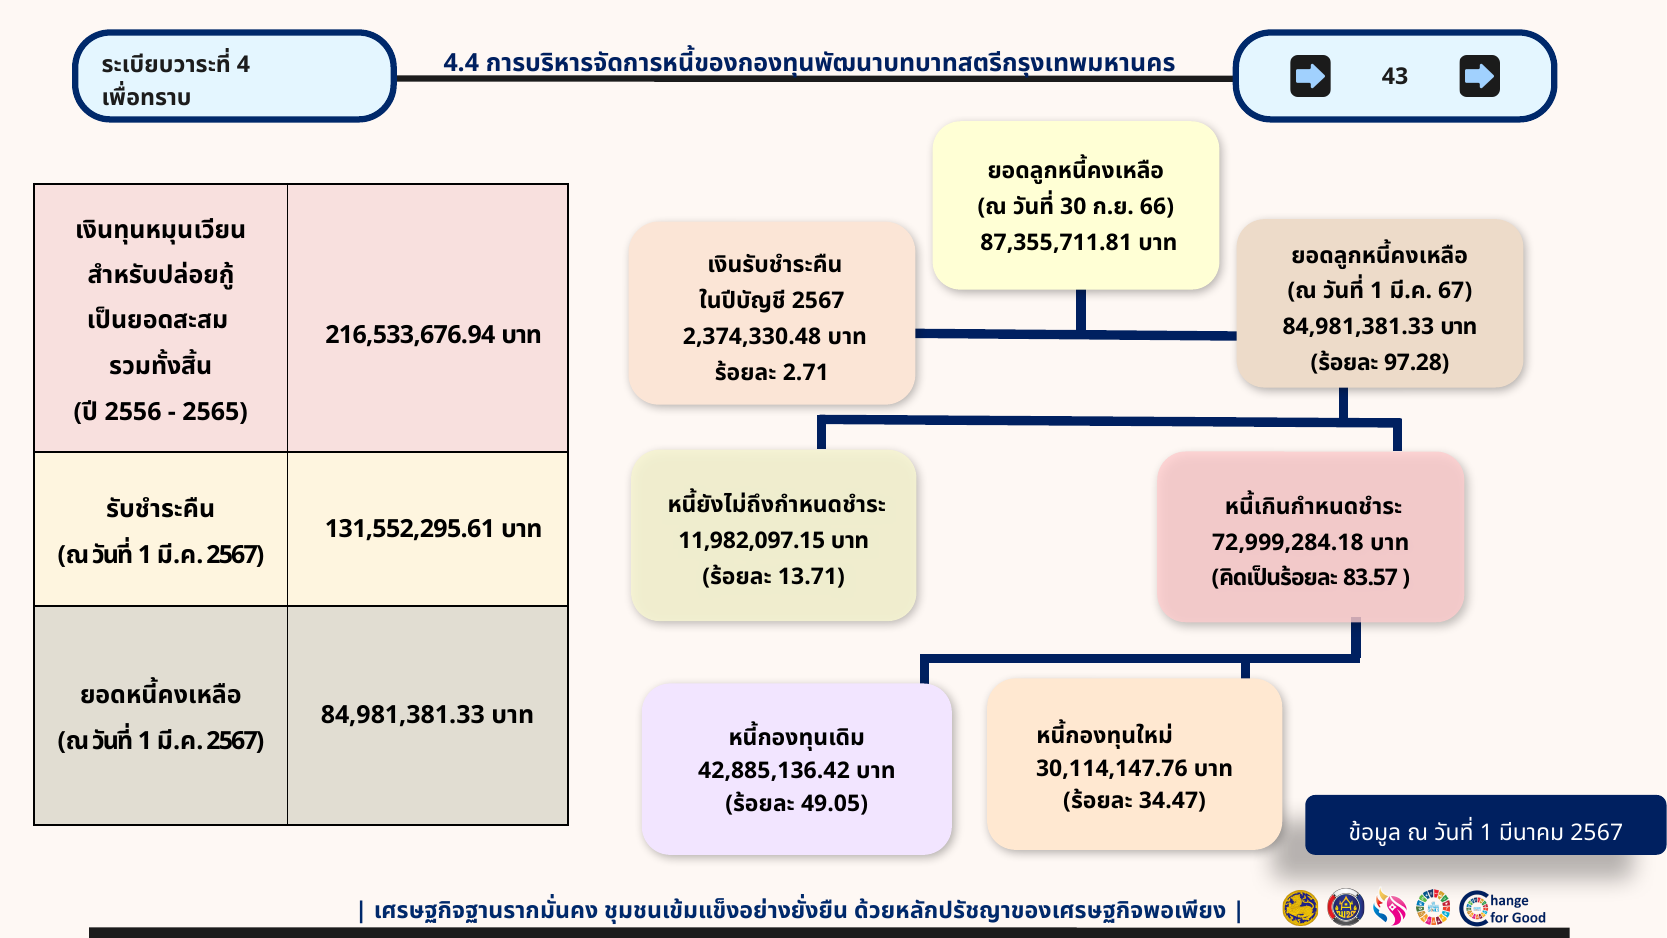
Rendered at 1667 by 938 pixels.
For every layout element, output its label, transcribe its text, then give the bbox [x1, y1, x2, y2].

table_cell รับชำระคืน (ณ วันที่ 1 มี.ค. 2567) [35, 453, 287, 605]
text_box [89, 885, 1570, 934]
table_cell 131,552,295.61 บาท [288, 453, 567, 605]
table_header 216,533,676.94 บาท [288, 185, 567, 451]
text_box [628, 121, 1524, 855]
table_header เงินทุนหมุนเวียน สำหรับปล่อยกู้ เป็นยอดสะสม รวมทั้งสิ้น (ปี 2556 - 2565) [35, 185, 287, 451]
table_cell 84,981,381.33 บาท [288, 607, 567, 824]
table_cell ยอดหนี้คงเหลือ (ณ วันที่ 1 มี.ค. 2567) [35, 607, 287, 824]
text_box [75, 20, 1555, 120]
text_box ข้อมูล ณ วันที่ 1 มีนาคม 2567 [1311, 793, 1667, 856]
